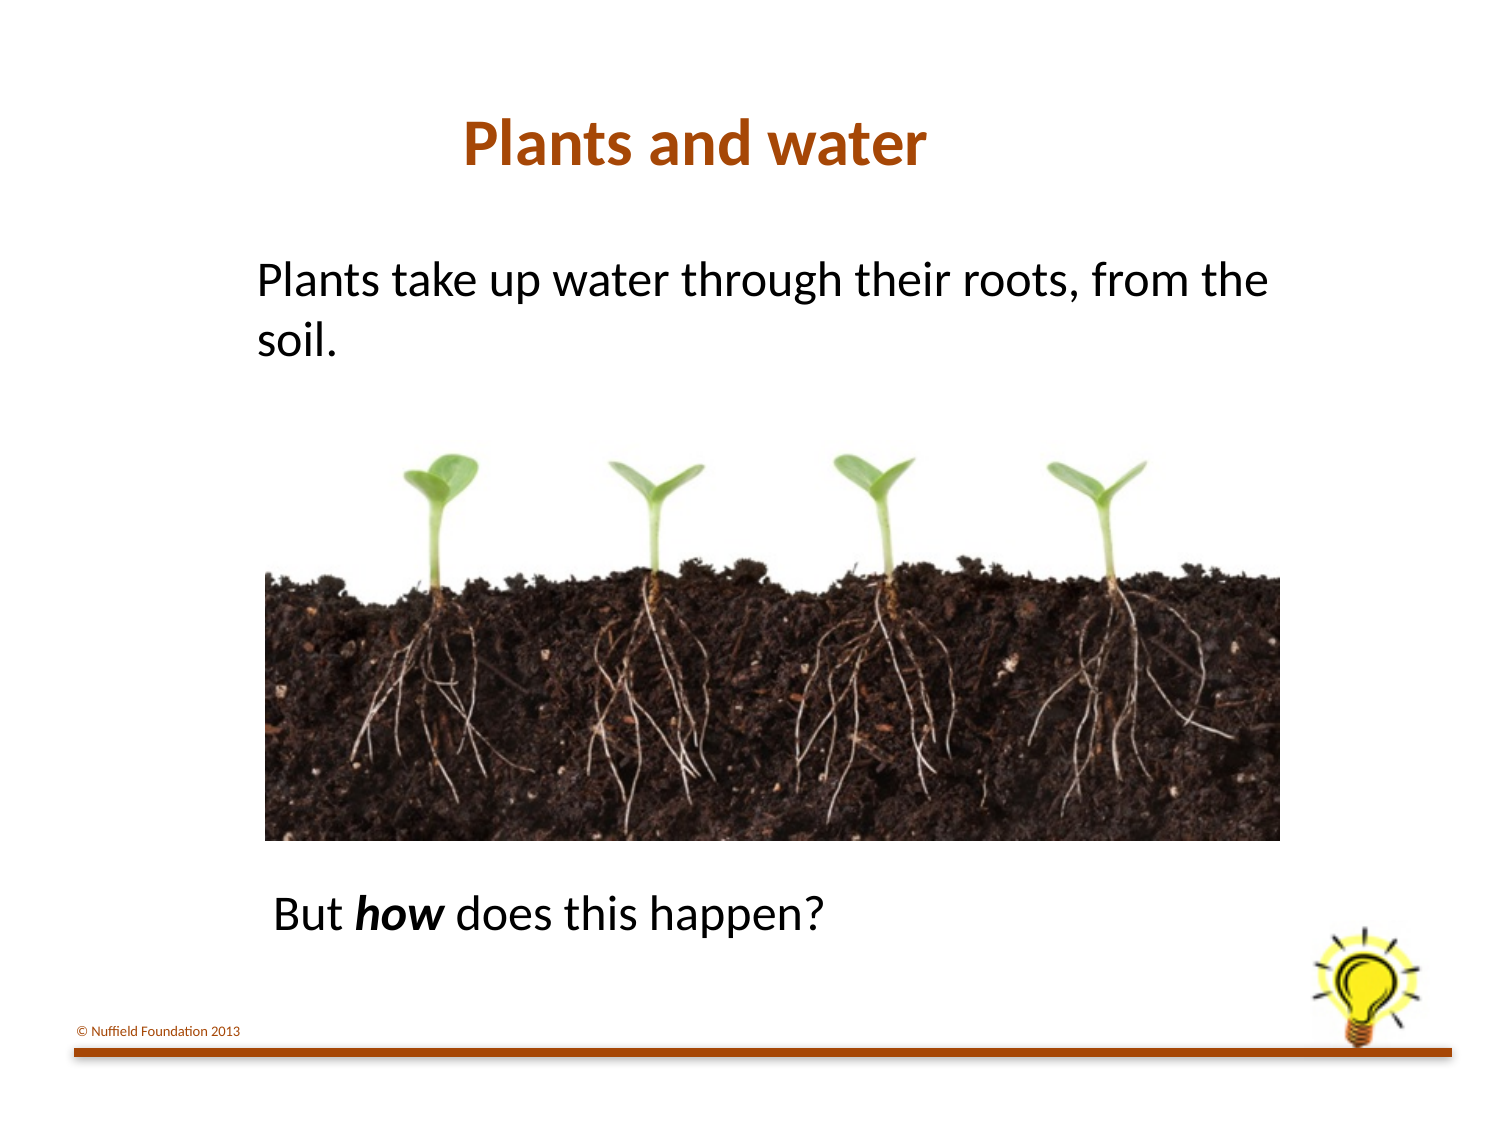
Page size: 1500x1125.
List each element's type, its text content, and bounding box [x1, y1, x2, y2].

title Plants and water [21, 44, 1372, 233]
picture [1304, 1057, 1452, 1061]
picture [265, 440, 1280, 841]
picture [1304, 920, 1452, 1048]
text_box Plants take up water through their roots, from the soil. [242, 179, 1354, 374]
text_box But how does this happen? [258, 872, 954, 948]
